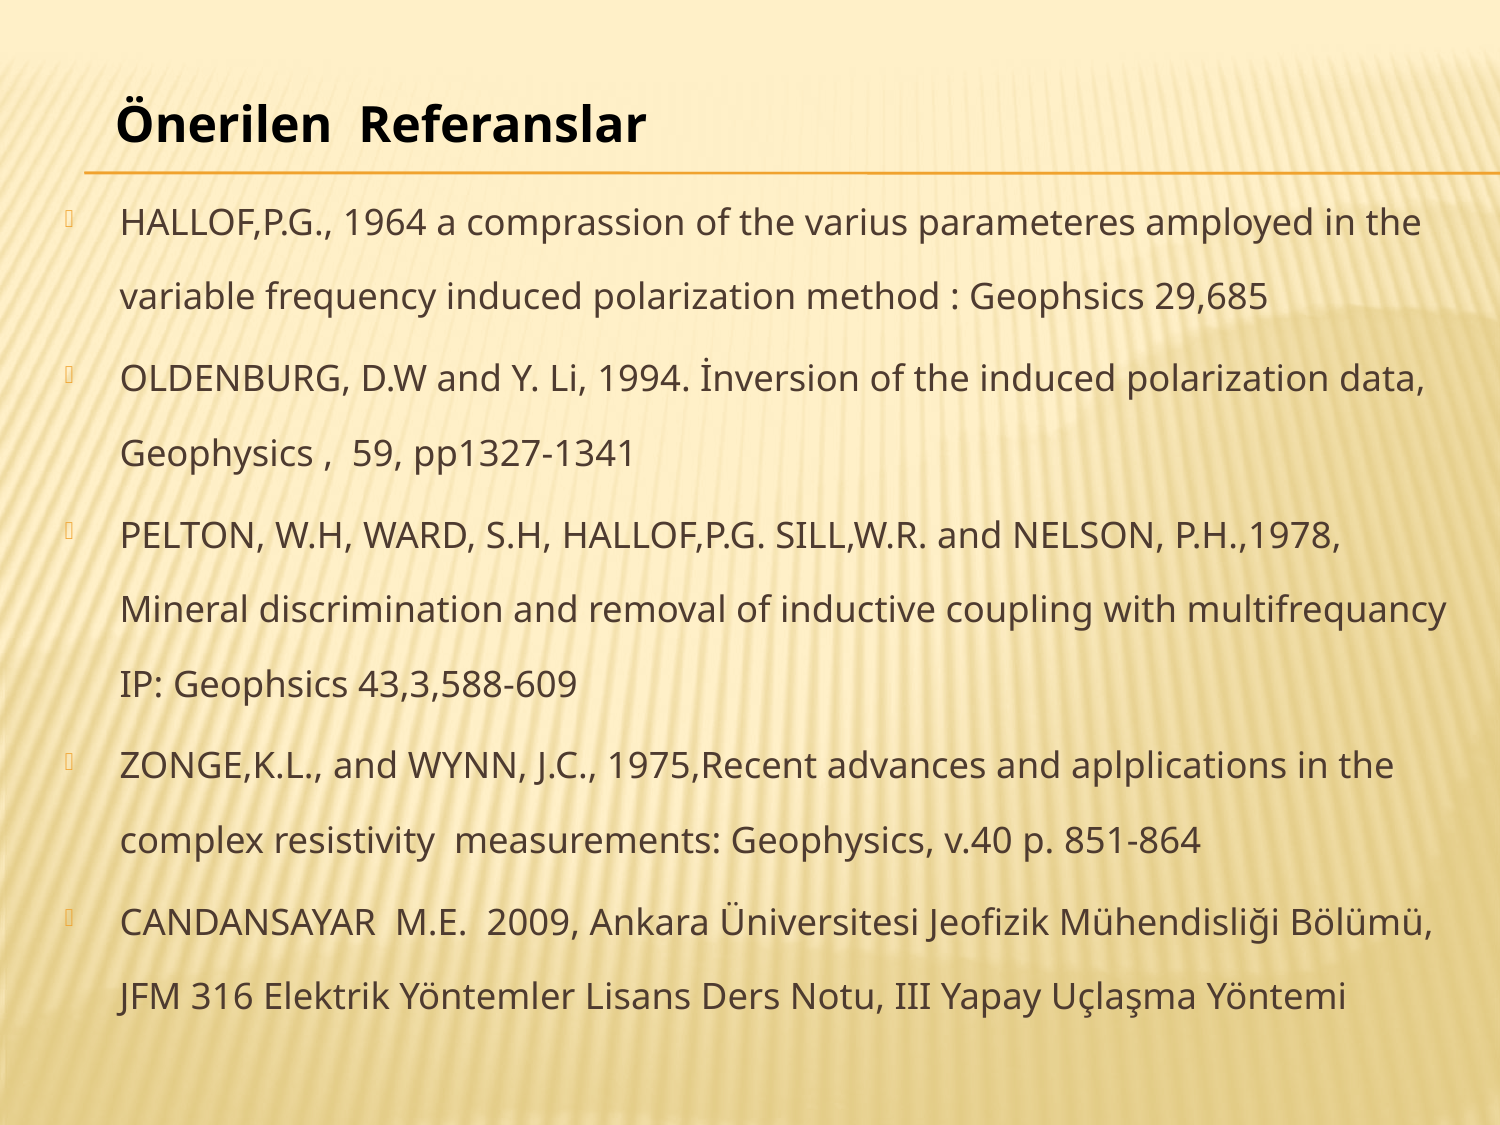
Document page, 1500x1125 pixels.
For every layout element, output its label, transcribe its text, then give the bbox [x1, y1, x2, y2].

text_box Önerilen Referanslar [100, 85, 1365, 160]
list HALLOF,P.G., 1964 a comprassion of the varius parameteres amployed in the variable frequency induced polarization method : Geophsics 29,685 OLDENBURG, D.W and Y. Li, 1994. İnversion of the induced polarization data, Geophysics , 59, pp1327-1341 PELTON, W.H, WARD, S.H, HALLOF,P.G. SILL,W.R. and NELSON, P.H.,1978, Mineral discrimination and removal of inductive coupling with multifrequancy IP: Geophsics 43,3,588-609 ZONGE,K.L., and WYNN, J.C., 1975,Recent advances and aplplications in the complex resistivity measurements: Geophysics, v.40 p. 851-864 CANDANSAYAR M.E. 2009, Ankara Üniversitesi Jeofizik Mühendisliği Bölümü, JFM 316 Elektrik Yöntemler Lisans Ders Notu, III Yapay Uçlaşma Yöntemi [50, 161, 1475, 1035]
